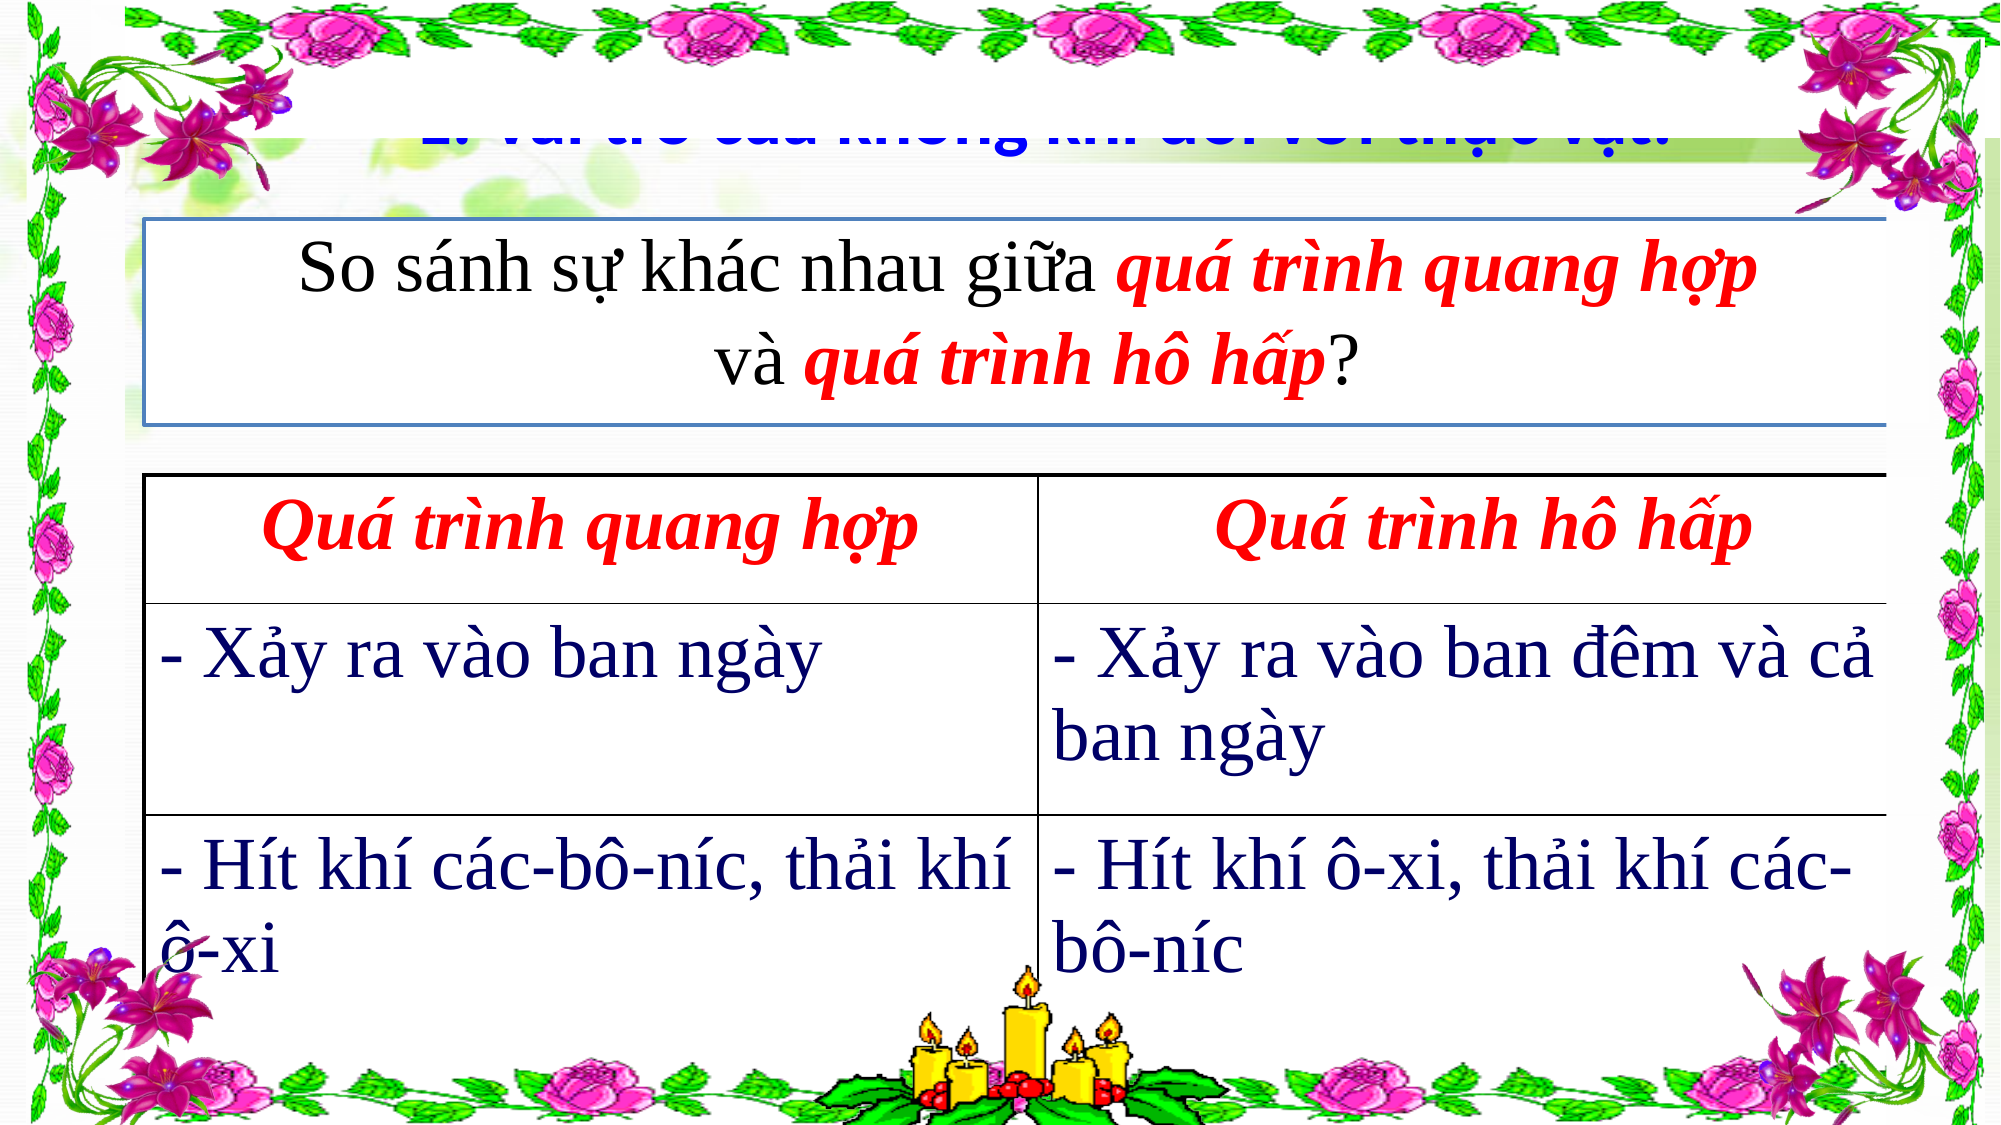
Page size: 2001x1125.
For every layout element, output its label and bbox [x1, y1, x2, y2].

text_box [0, 0, 2000, 1125]
